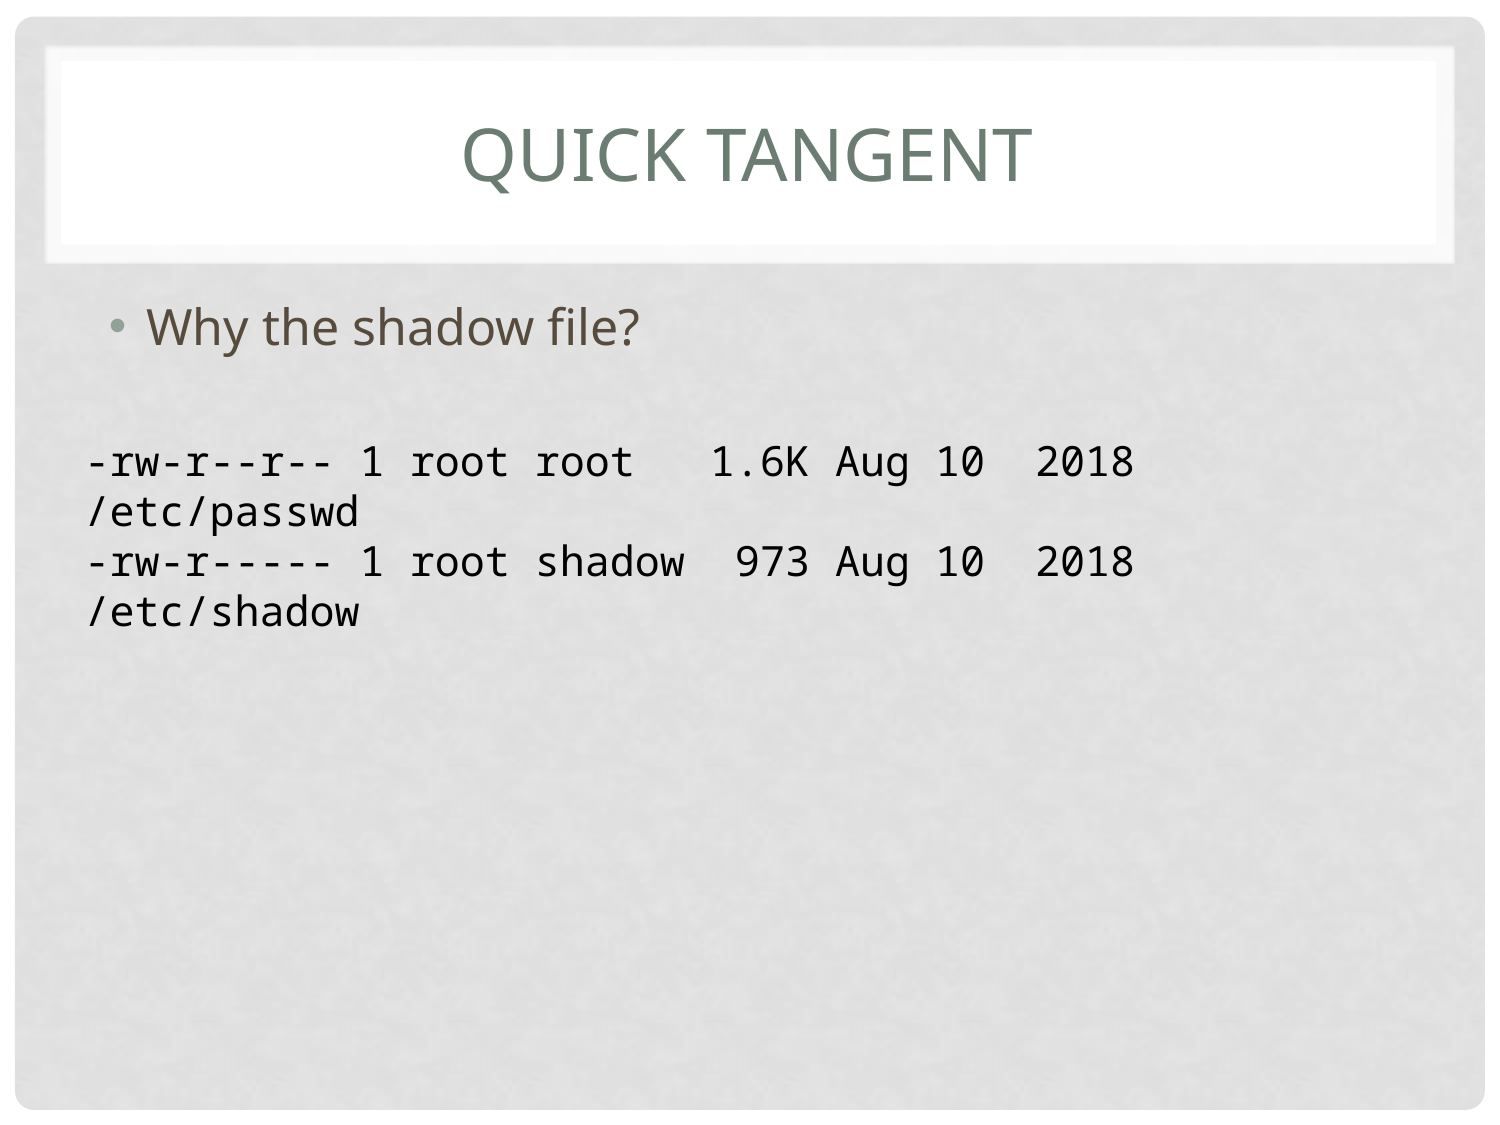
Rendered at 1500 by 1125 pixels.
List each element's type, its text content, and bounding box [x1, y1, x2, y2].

text_box -rw-r--r-- 1 root root 1.6K Aug 10 2018 /etc/passwd -rw-r----- 1 root shadow 973 Aug 10 2018 /etc/shadow [69, 427, 1425, 643]
title Quick tangent [69, 66, 1425, 238]
list Why the shadow file? [75, 287, 1425, 380]
